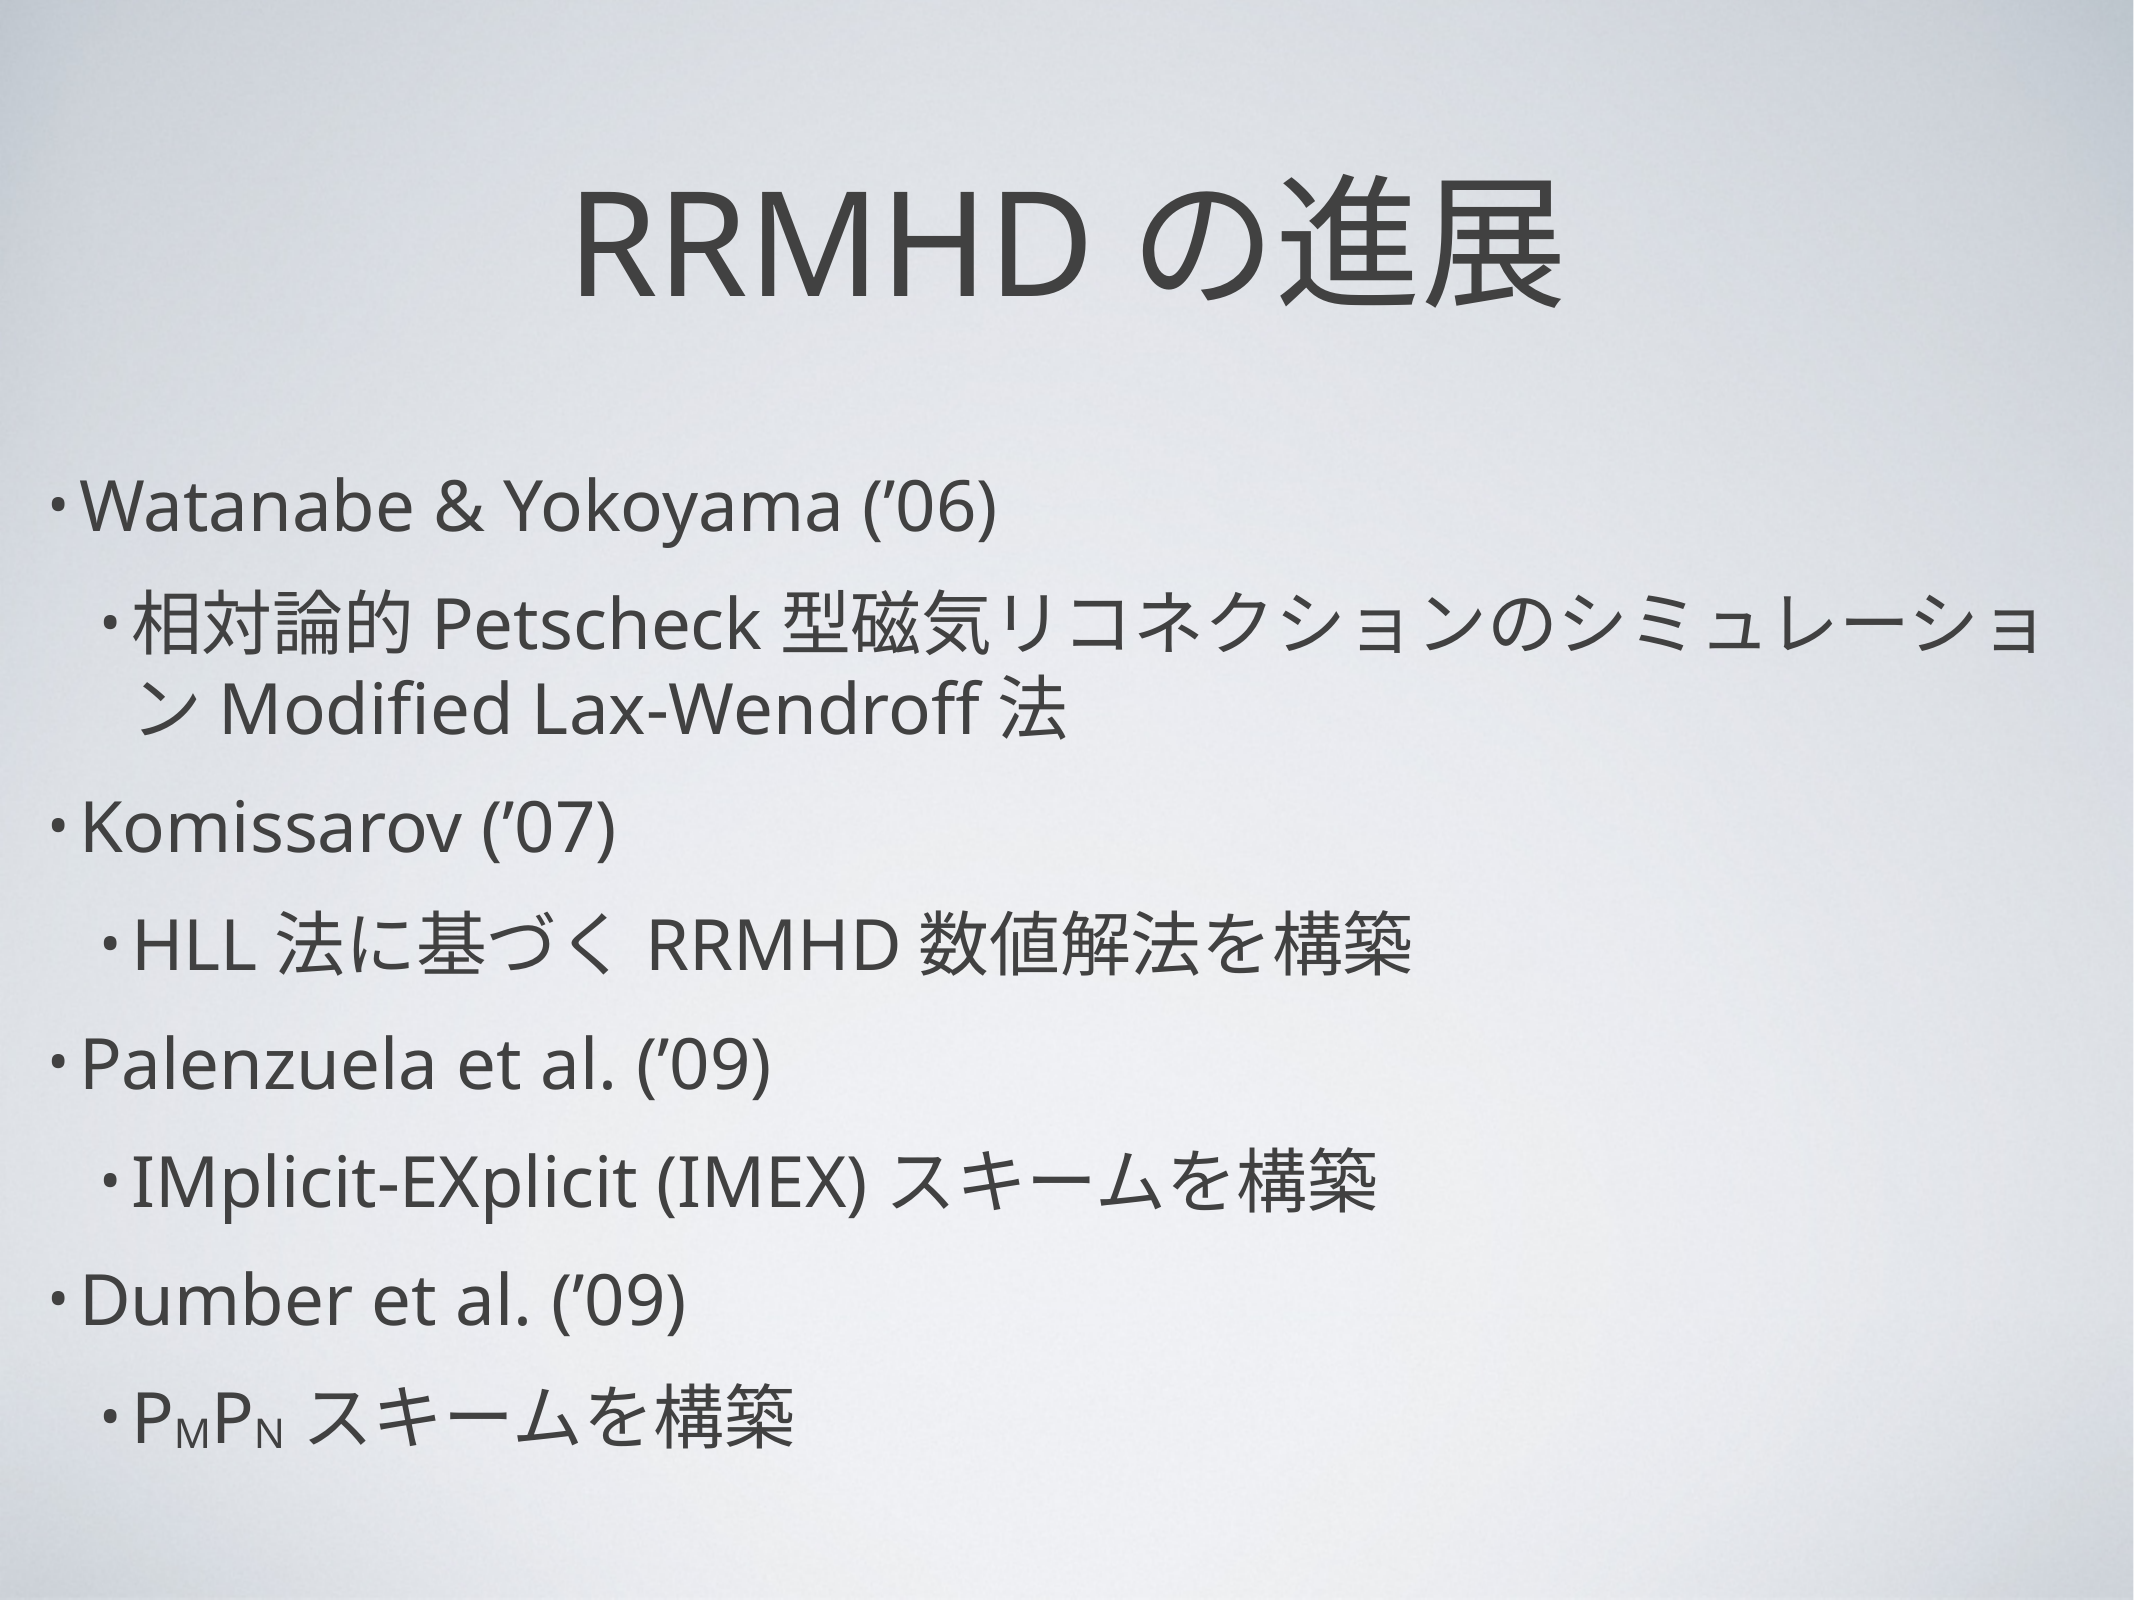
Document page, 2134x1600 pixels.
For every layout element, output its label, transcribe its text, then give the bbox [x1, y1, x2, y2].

picture [0, 0, 2134, 1600]
list Watanabe & Yokoyama (’06) 相対論的Petscheck型磁気リコネクションのシミュレーションModified Lax-Wendroff法 Komissarov (’07) HLL法に基づくRRMHD数値解法を構築 Palenzuela et al. (’09) IMplicit-EXplicit (IMEX)スキームを構築 Dumber et al. (’09) PMPNスキームを構築 [34, 453, 2113, 1600]
title RRMHDの進展 [58, 37, 2077, 439]
